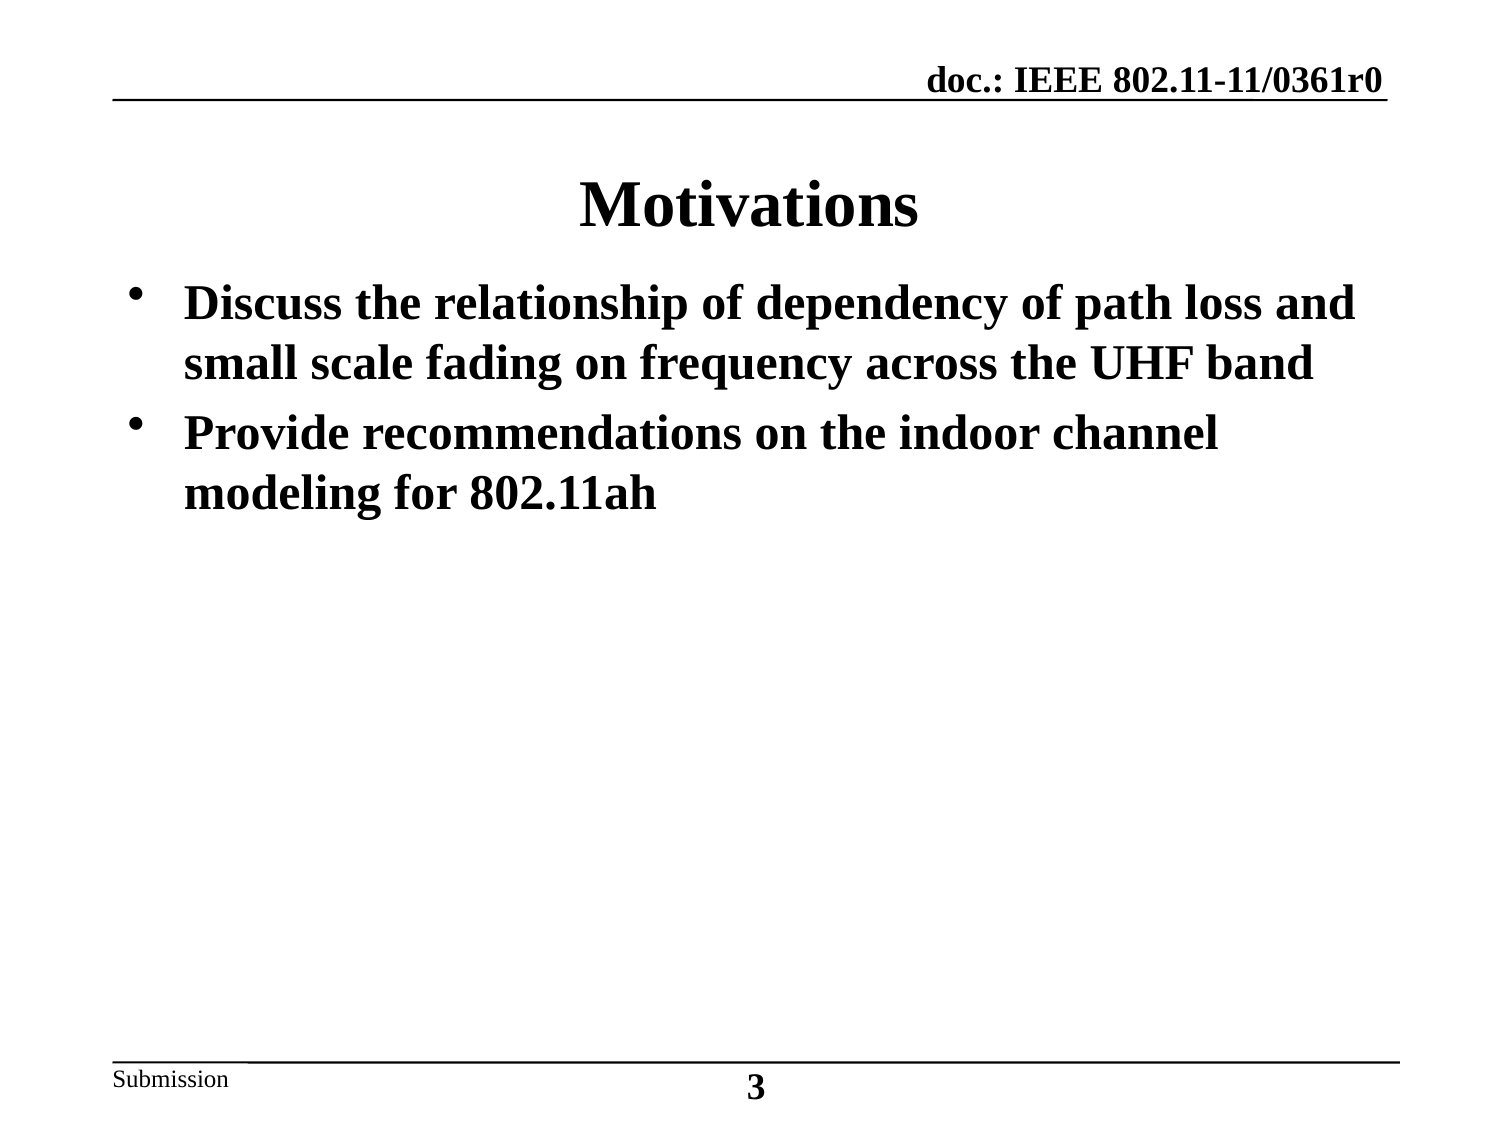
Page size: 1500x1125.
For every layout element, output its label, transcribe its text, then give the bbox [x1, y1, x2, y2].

slide_number 3 [712, 1061, 800, 1093]
list Discuss the relationship of dependency of path loss and small scale fading on frequency across the UHF band Provide recommendations on the indoor channel modeling for 802.11ah [112, 261, 1426, 568]
title Motivations [112, 112, 1388, 261]
